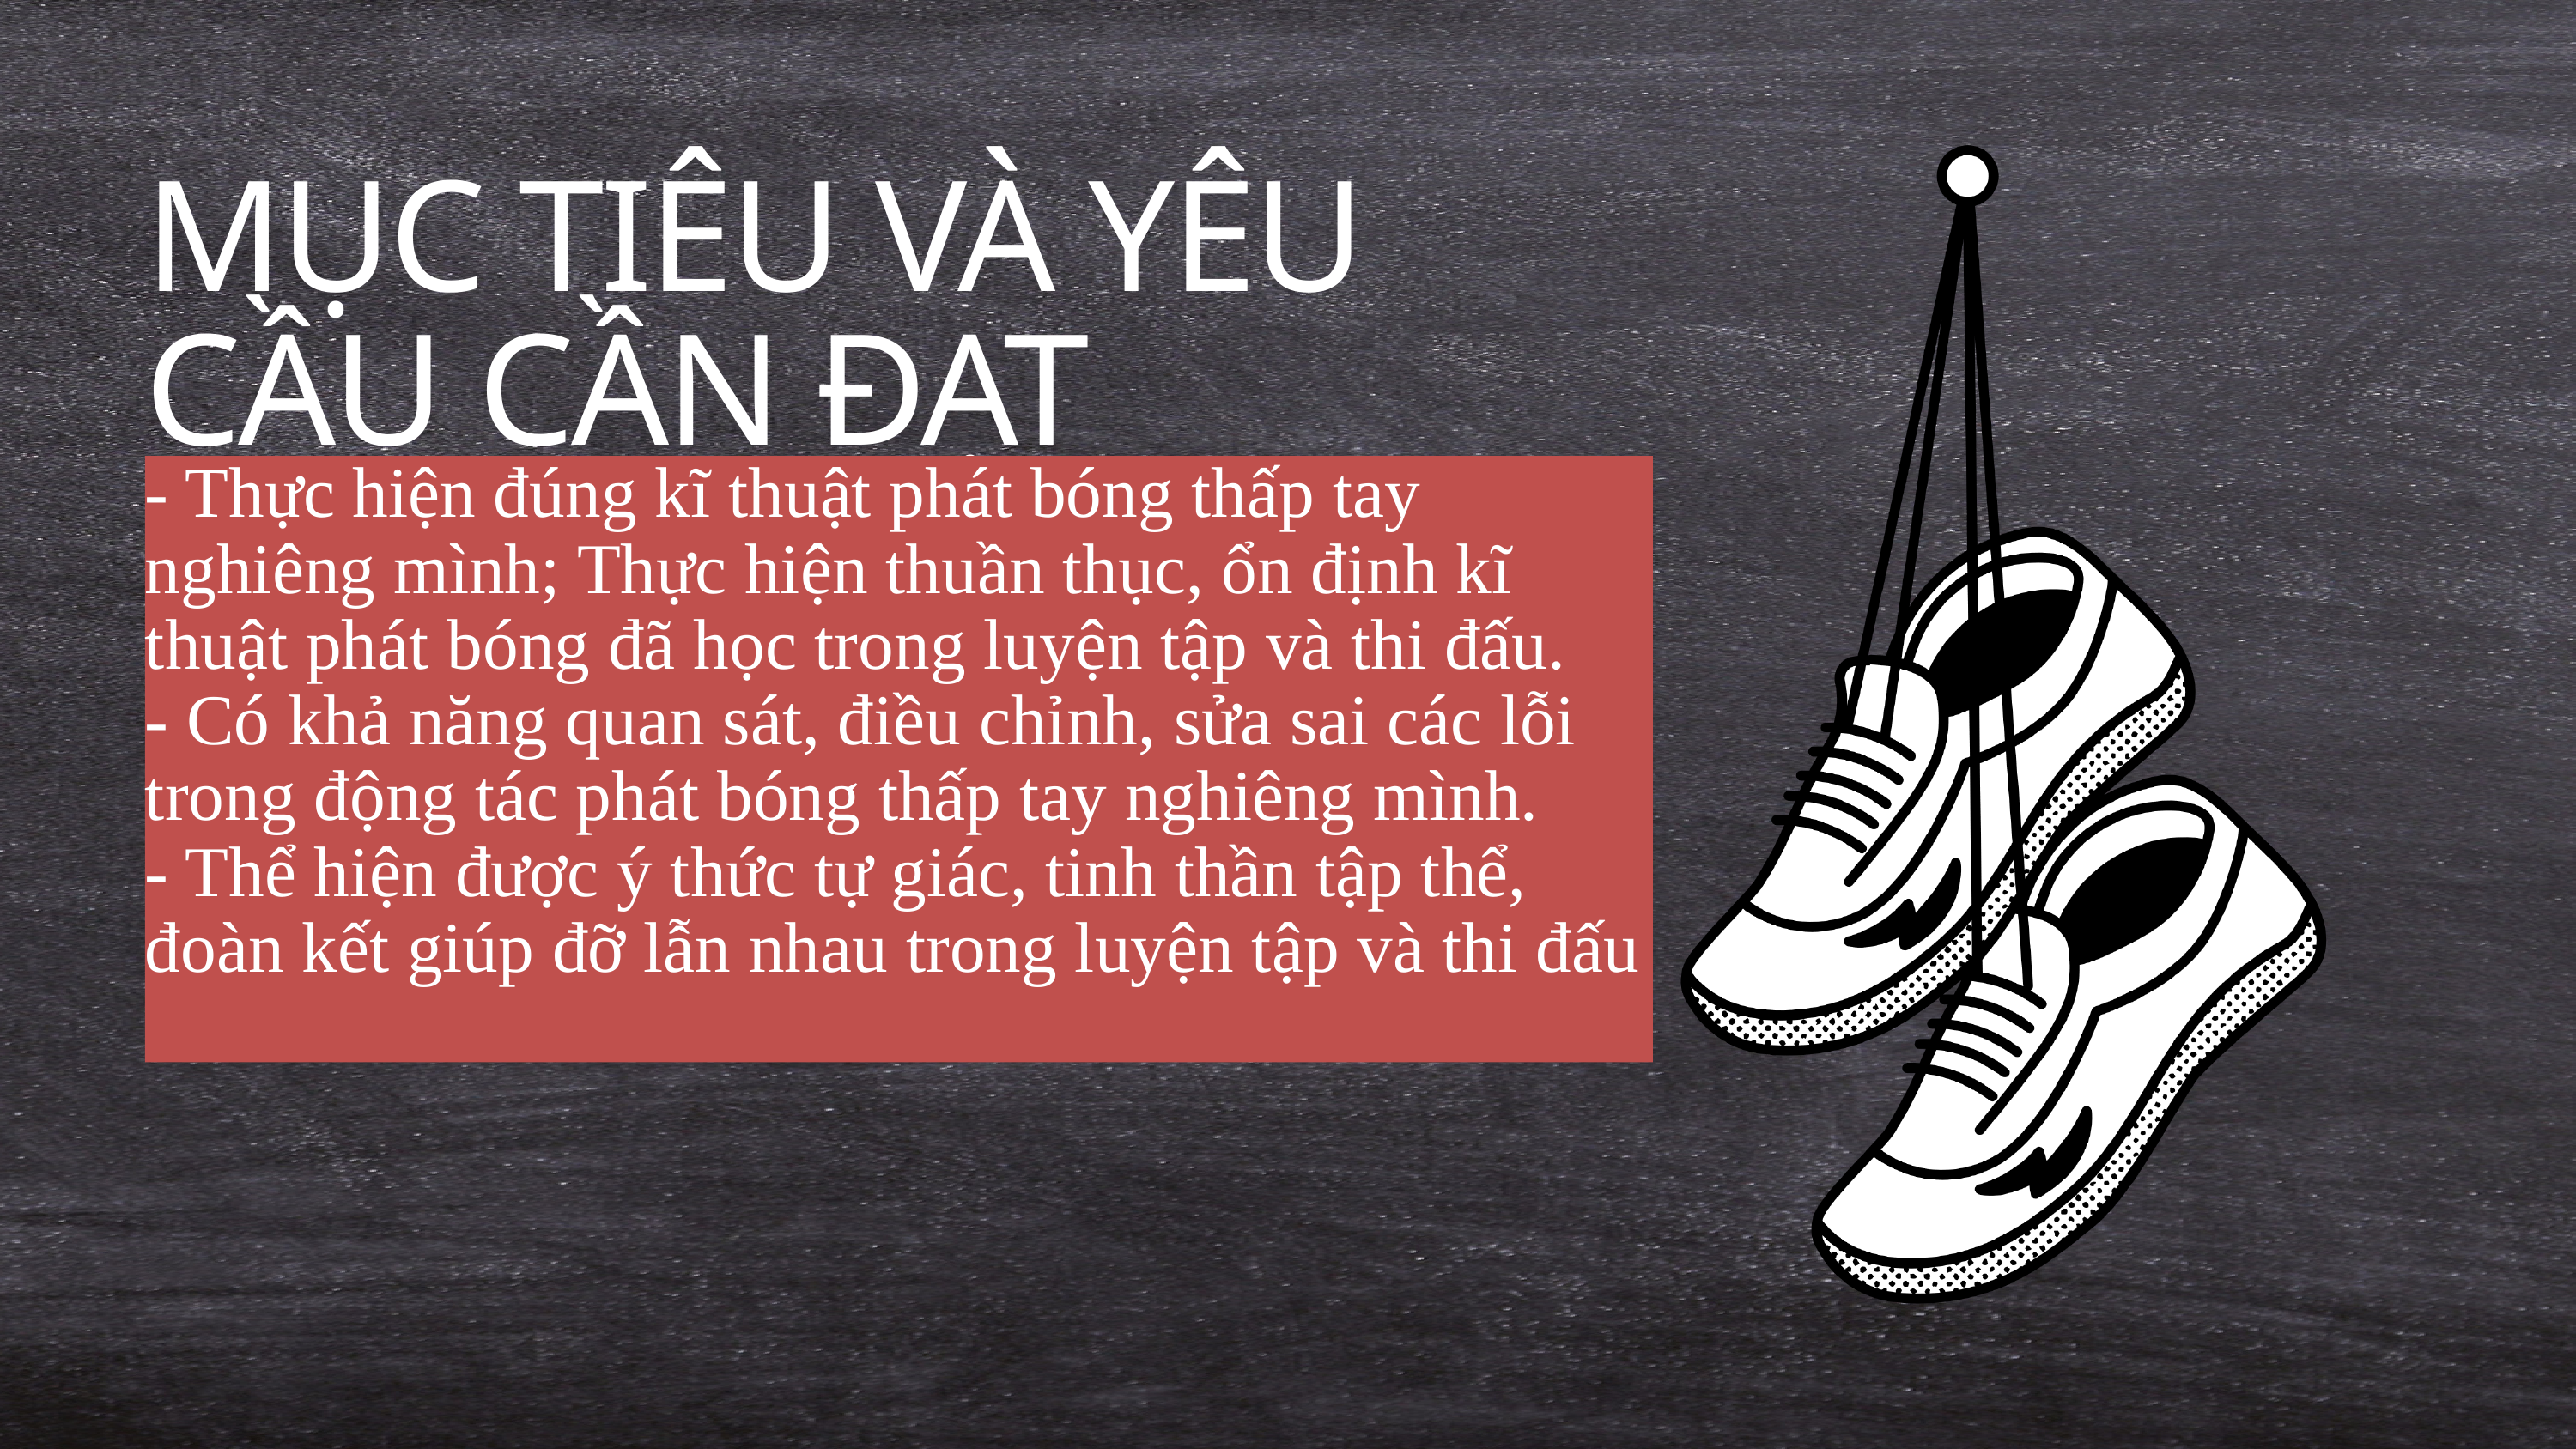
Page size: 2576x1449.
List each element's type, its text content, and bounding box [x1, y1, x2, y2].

text_box [0, 0, 2576, 1449]
text_box - Thực hiện đúng kĩ thuật phát bóng thấp tay nghiêng mình; Thực hiện thuần thục, ổn định kĩ thuật phát bóng đã học trong luyện tập và thi đấu. - Có khả năng quan sát, điều chỉnh, sửa sai các lỗi trong động tác phát bóng thấp tay nghiêng mình. - Thể hiện được ý thức tự giác, tinh thần tập thể, đoàn kết giúp đỡ lẫn nhau trong luyện tập và thi đấu [144, 456, 1653, 1063]
text_box MỤC TIÊU VÀ YÊU CẦU CẦN ĐẠT [144, 168, 1595, 456]
text_box [1678, 144, 2336, 1304]
